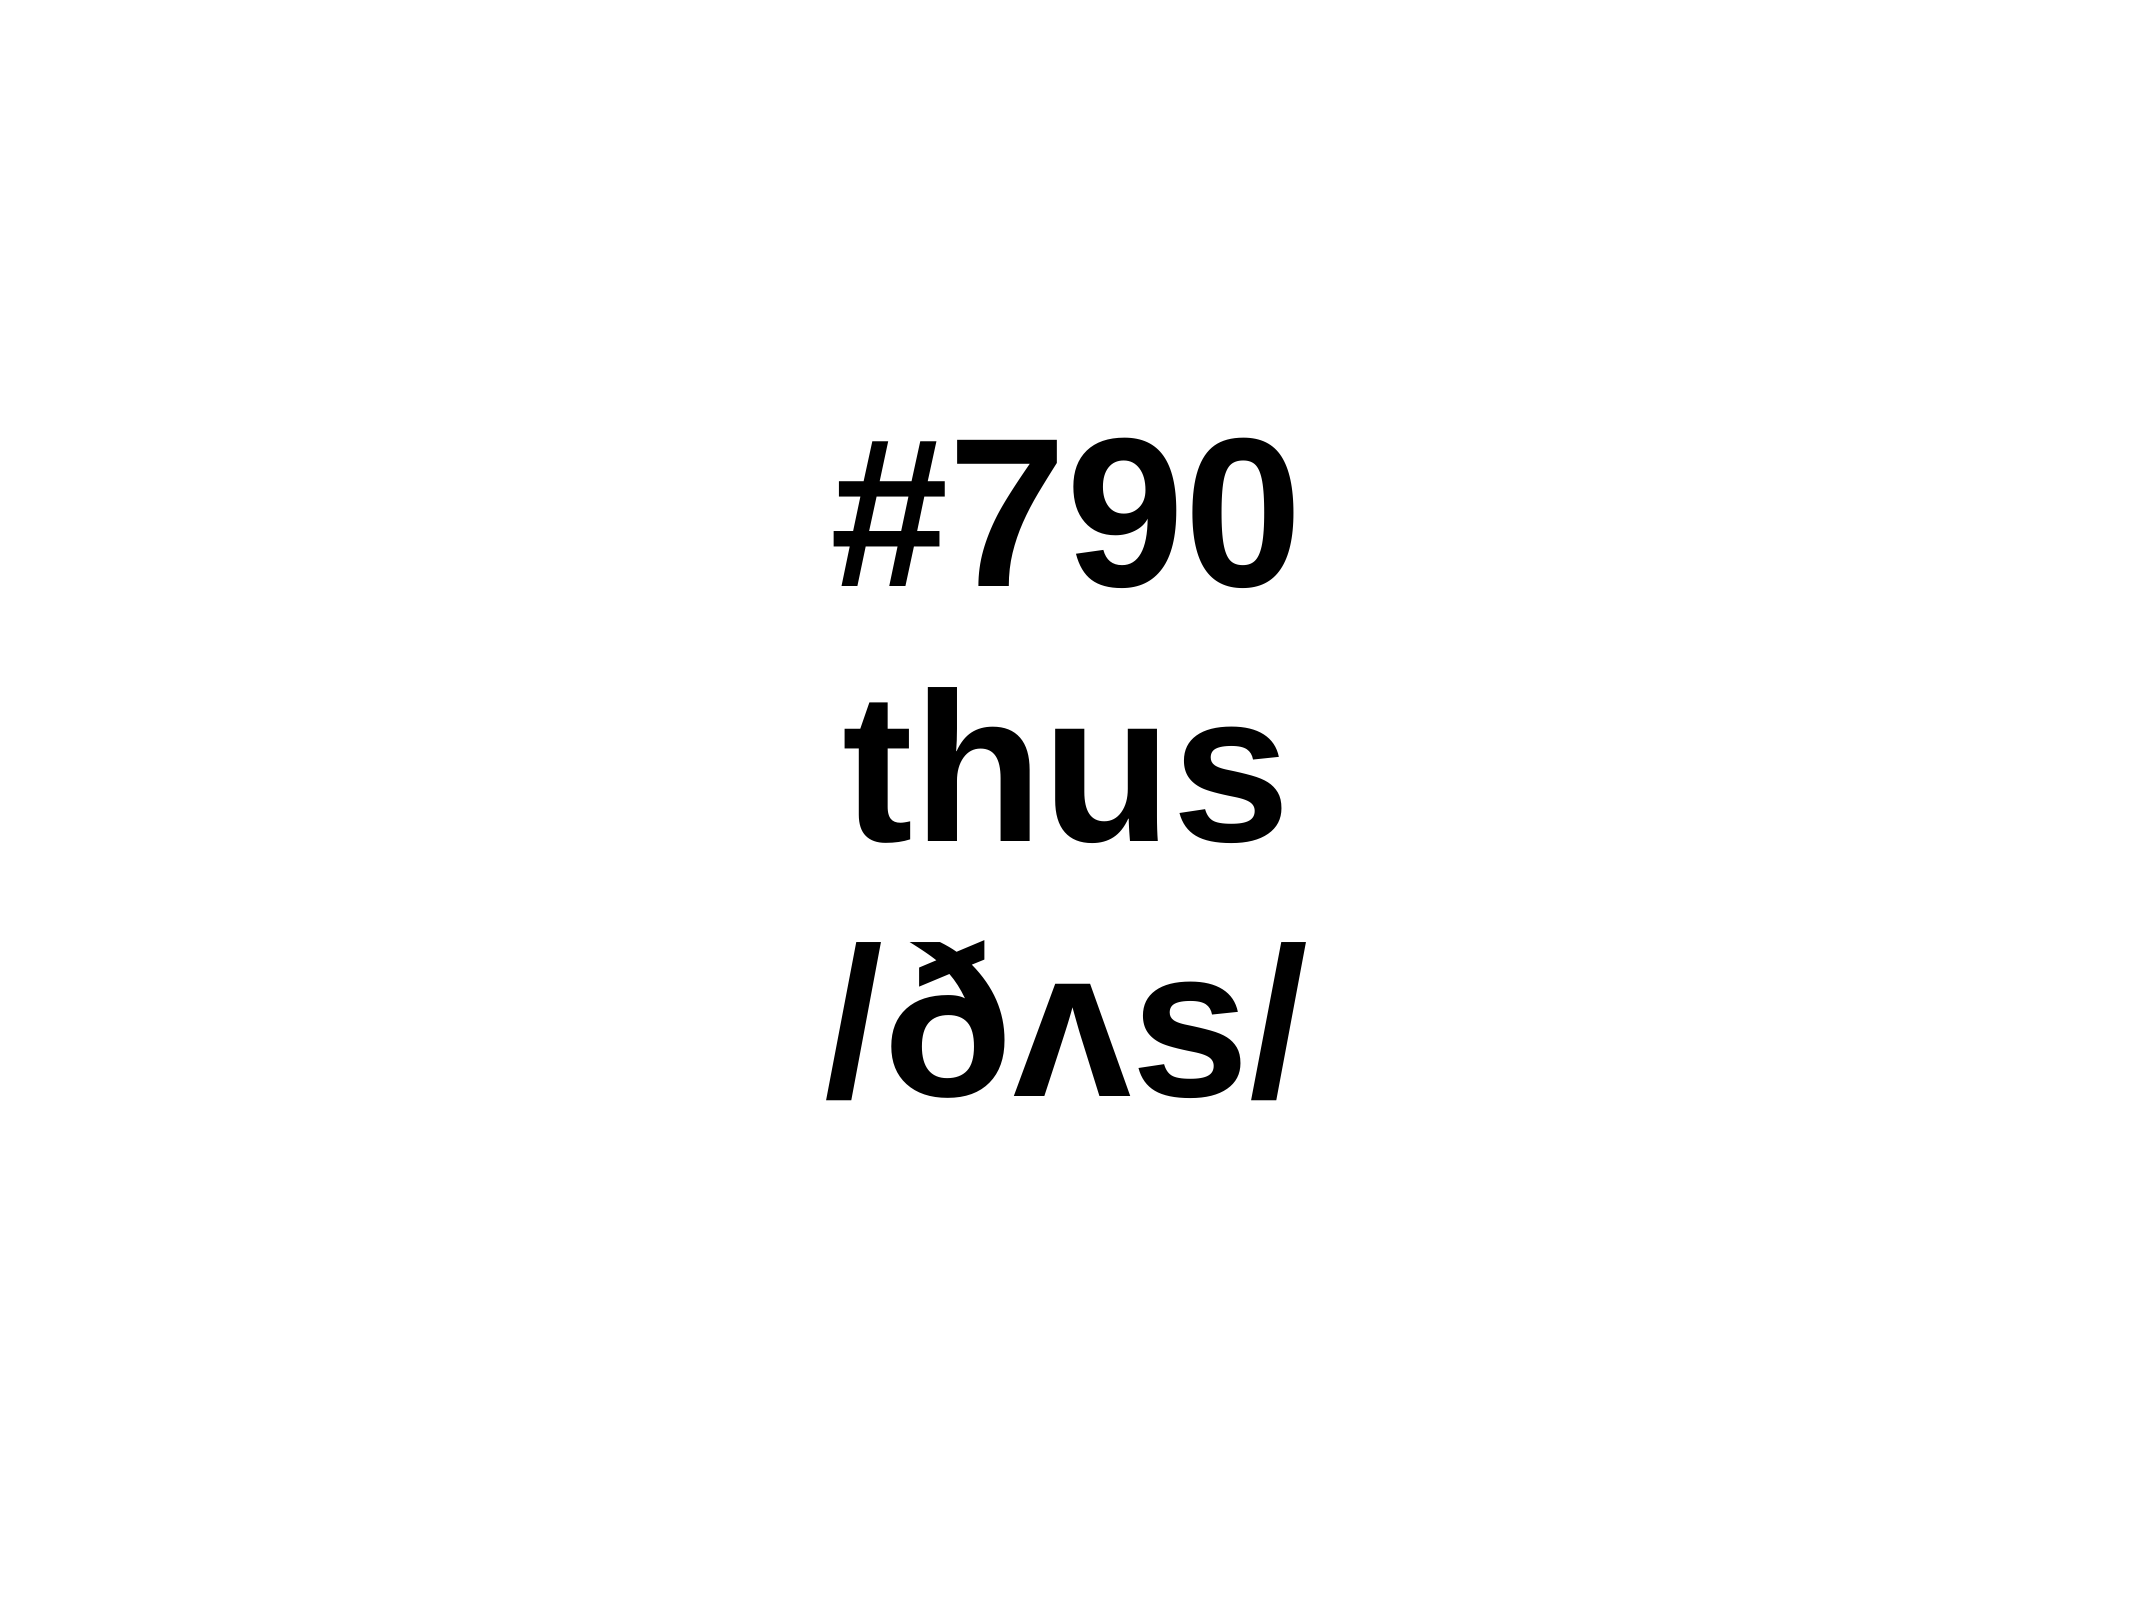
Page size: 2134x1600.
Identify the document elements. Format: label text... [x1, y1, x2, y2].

list #790 thus /ðʌs/ [207, 366, 1926, 1147]
